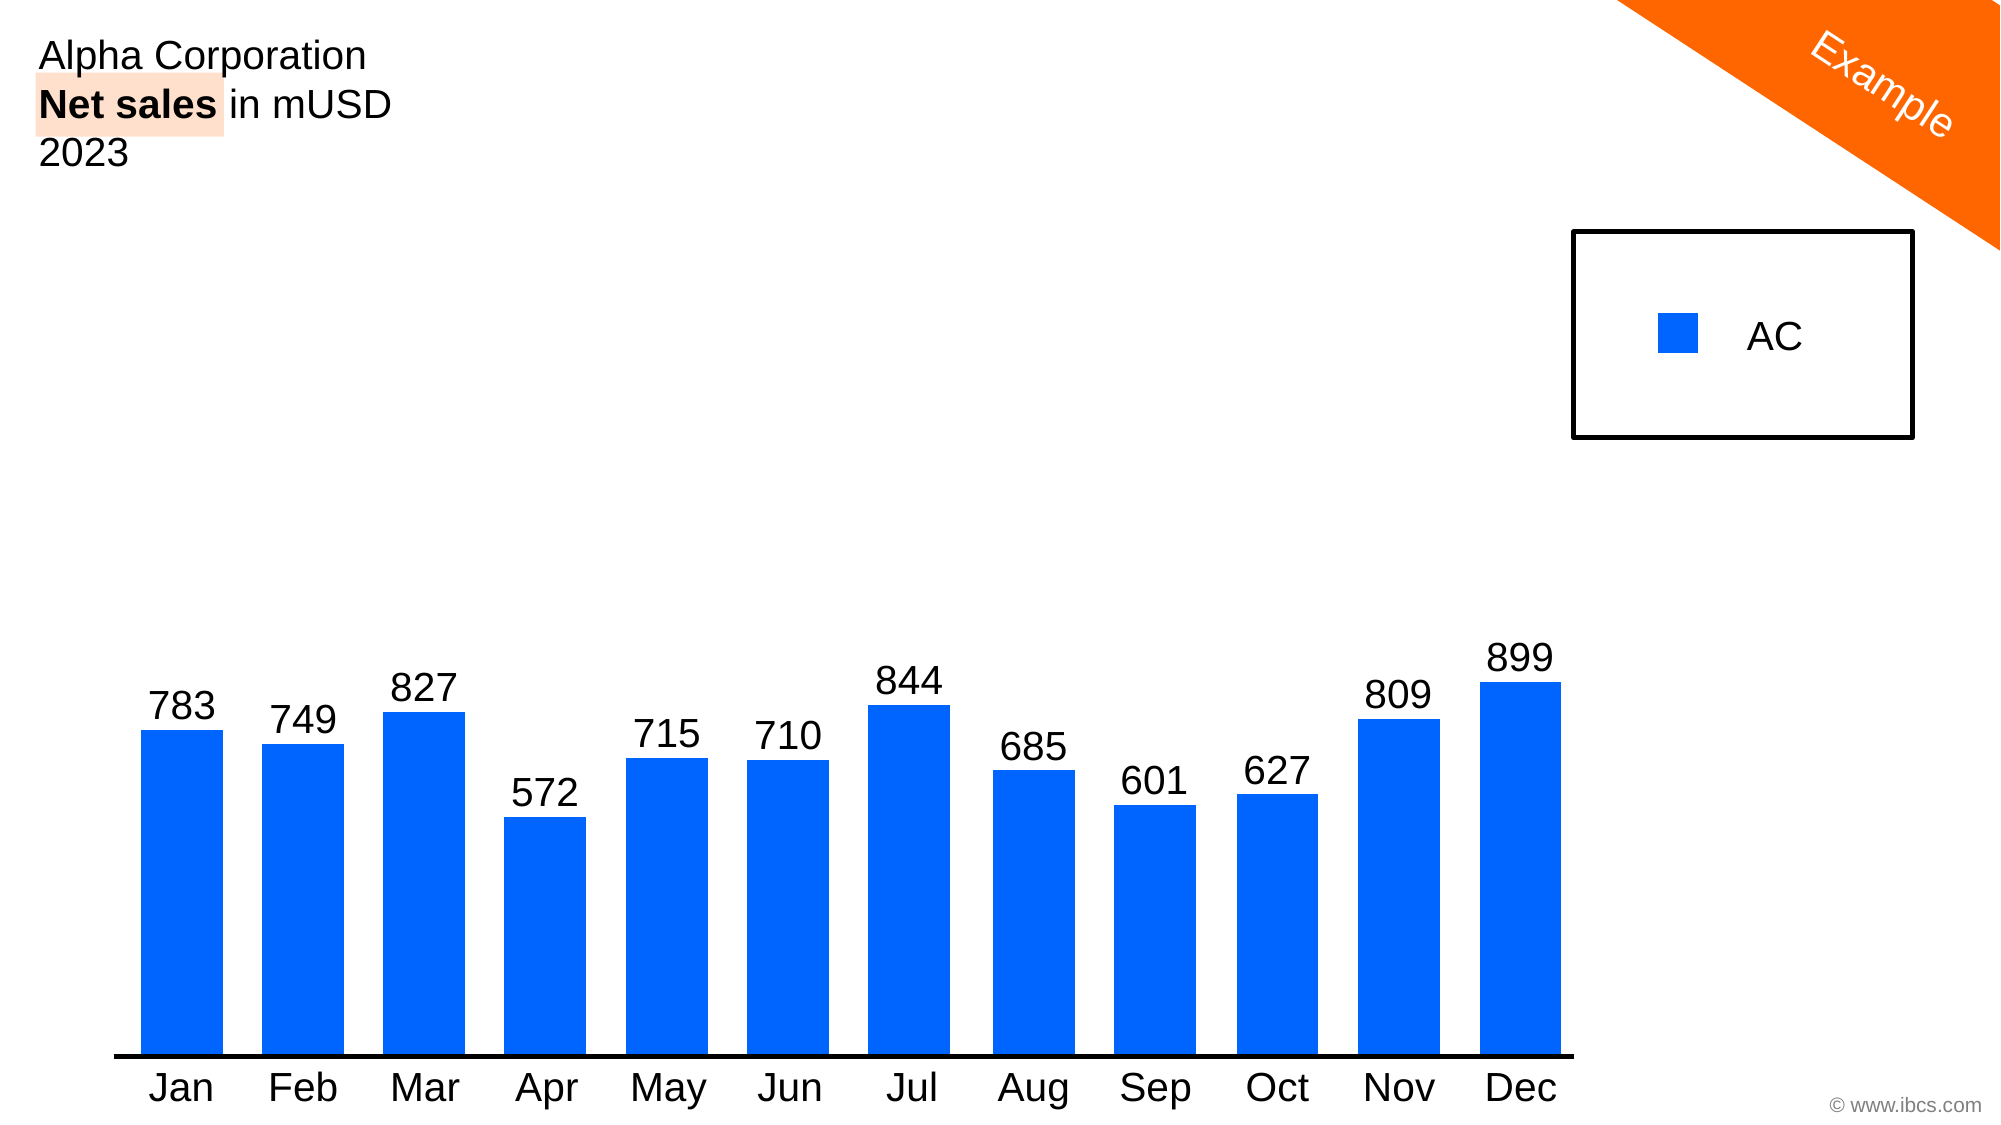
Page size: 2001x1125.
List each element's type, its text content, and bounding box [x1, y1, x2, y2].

text_box 710 [748, 723, 828, 761]
text_box [505, 817, 586, 1054]
text_box [263, 744, 344, 1054]
text_box [748, 760, 829, 1054]
text_box © www.ibcs.com [1814, 1084, 1997, 1125]
text_box Dec [1481, 1065, 1561, 1088]
text_box 749 [264, 706, 343, 745]
text_box [1480, 682, 1561, 1054]
text_box 685 [994, 733, 1074, 772]
text_box Jun [750, 1065, 830, 1088]
text_box Example [1613, 0, 2000, 254]
text_box Aug [994, 1065, 1074, 1088]
text_box 827 [384, 674, 464, 713]
text_box Jan [142, 1065, 222, 1088]
text_box [383, 712, 464, 1054]
text_box 715 [627, 721, 707, 759]
text_box [993, 771, 1074, 1054]
text_box Mar [385, 1065, 465, 1088]
text_box Jul [872, 1065, 952, 1088]
text_box Nov [1359, 1065, 1439, 1088]
text_box 601 [1115, 768, 1195, 805]
text_box 899 [1480, 644, 1560, 683]
text_box 627 [1238, 757, 1317, 796]
text_box [626, 758, 707, 1054]
text_box Oct [1237, 1065, 1317, 1088]
text_box 572 [505, 780, 585, 818]
text_box Feb [263, 1065, 343, 1088]
text_box 844 [869, 667, 949, 706]
text_box [1571, 230, 1915, 440]
text_box Sep [1116, 1065, 1196, 1088]
text_box May [629, 1065, 709, 1088]
text_box [1237, 795, 1318, 1054]
text_box [1358, 719, 1440, 1054]
text_box Alpha Corporation Net sales in mUSD 2023 [29, 26, 402, 178]
text_box [1114, 805, 1195, 1054]
text_box [141, 730, 222, 1054]
text_box [869, 705, 950, 1054]
text_box 809 [1359, 682, 1439, 720]
text_box 783 [142, 692, 222, 731]
text_box Apr [507, 1065, 587, 1088]
